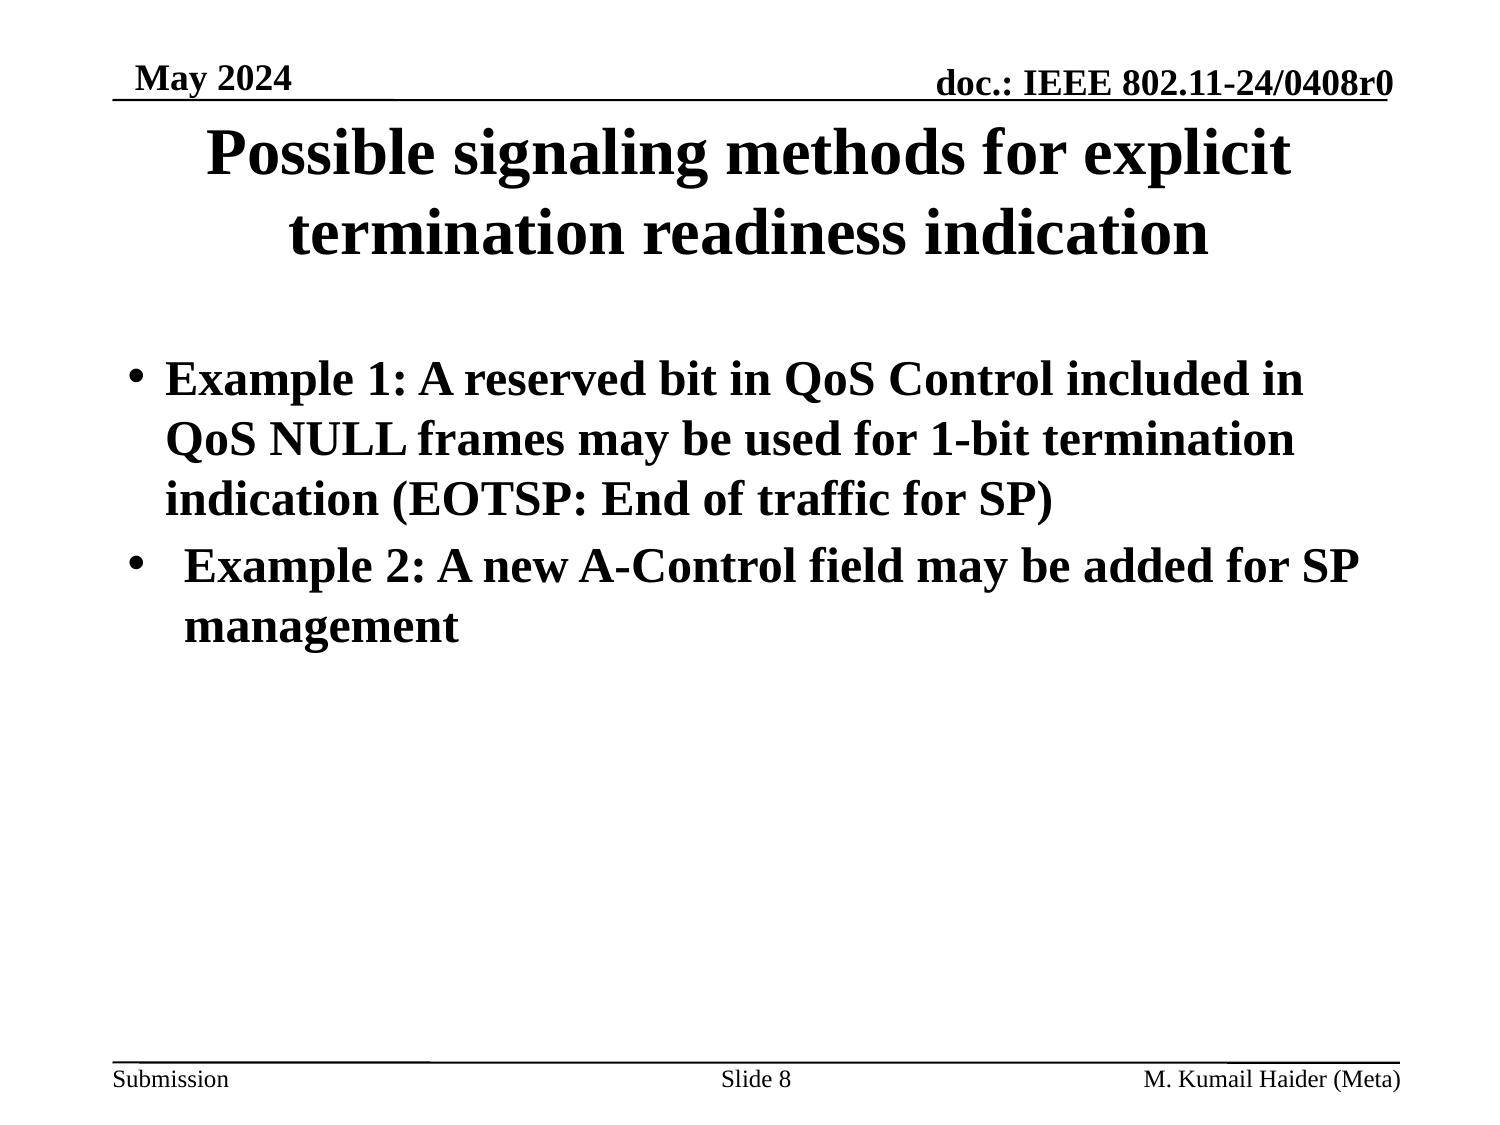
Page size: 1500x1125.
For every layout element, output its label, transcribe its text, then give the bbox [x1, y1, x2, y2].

slide_number Slide 8 [712, 1061, 800, 1123]
list Example 1: A reserved bit in QoS Control included in QoS NULL frames may be used for 1-bit termination indication (EOTSP: End of traffic for SP) Example 2: A new A-Control field may be added for SP management [112, 337, 1388, 963]
footer M. Kumail Haider (Meta) [902, 1061, 1402, 1093]
title Possible signaling methods for explicit termination readiness indication [112, 112, 1388, 263]
